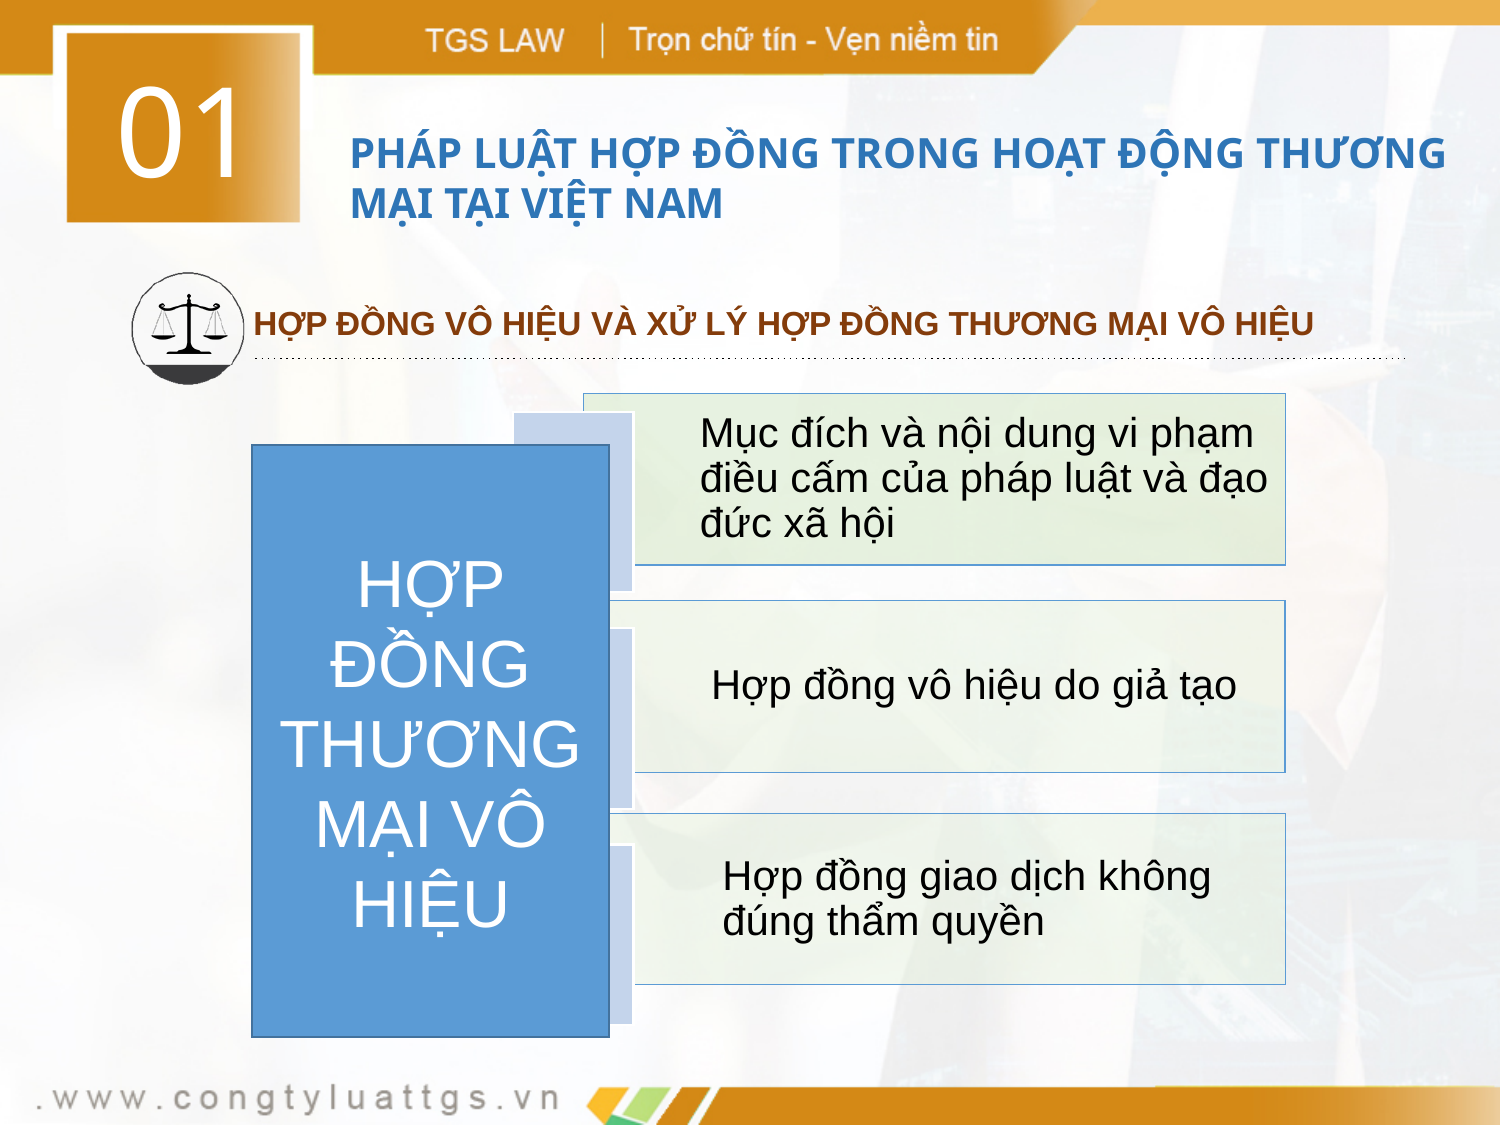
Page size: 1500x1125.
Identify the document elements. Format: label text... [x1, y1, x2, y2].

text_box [252, 393, 1311, 1061]
text_box PHÁP LUẬT HỢP ĐỒNG TRONG HOẠT ĐỘNG THƯƠNG MẠI TẠI VIỆT NAM [334, 119, 1500, 284]
picture [0, 0, 1500, 1125]
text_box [118, 259, 1468, 402]
text_box 01 [100, 45, 352, 210]
